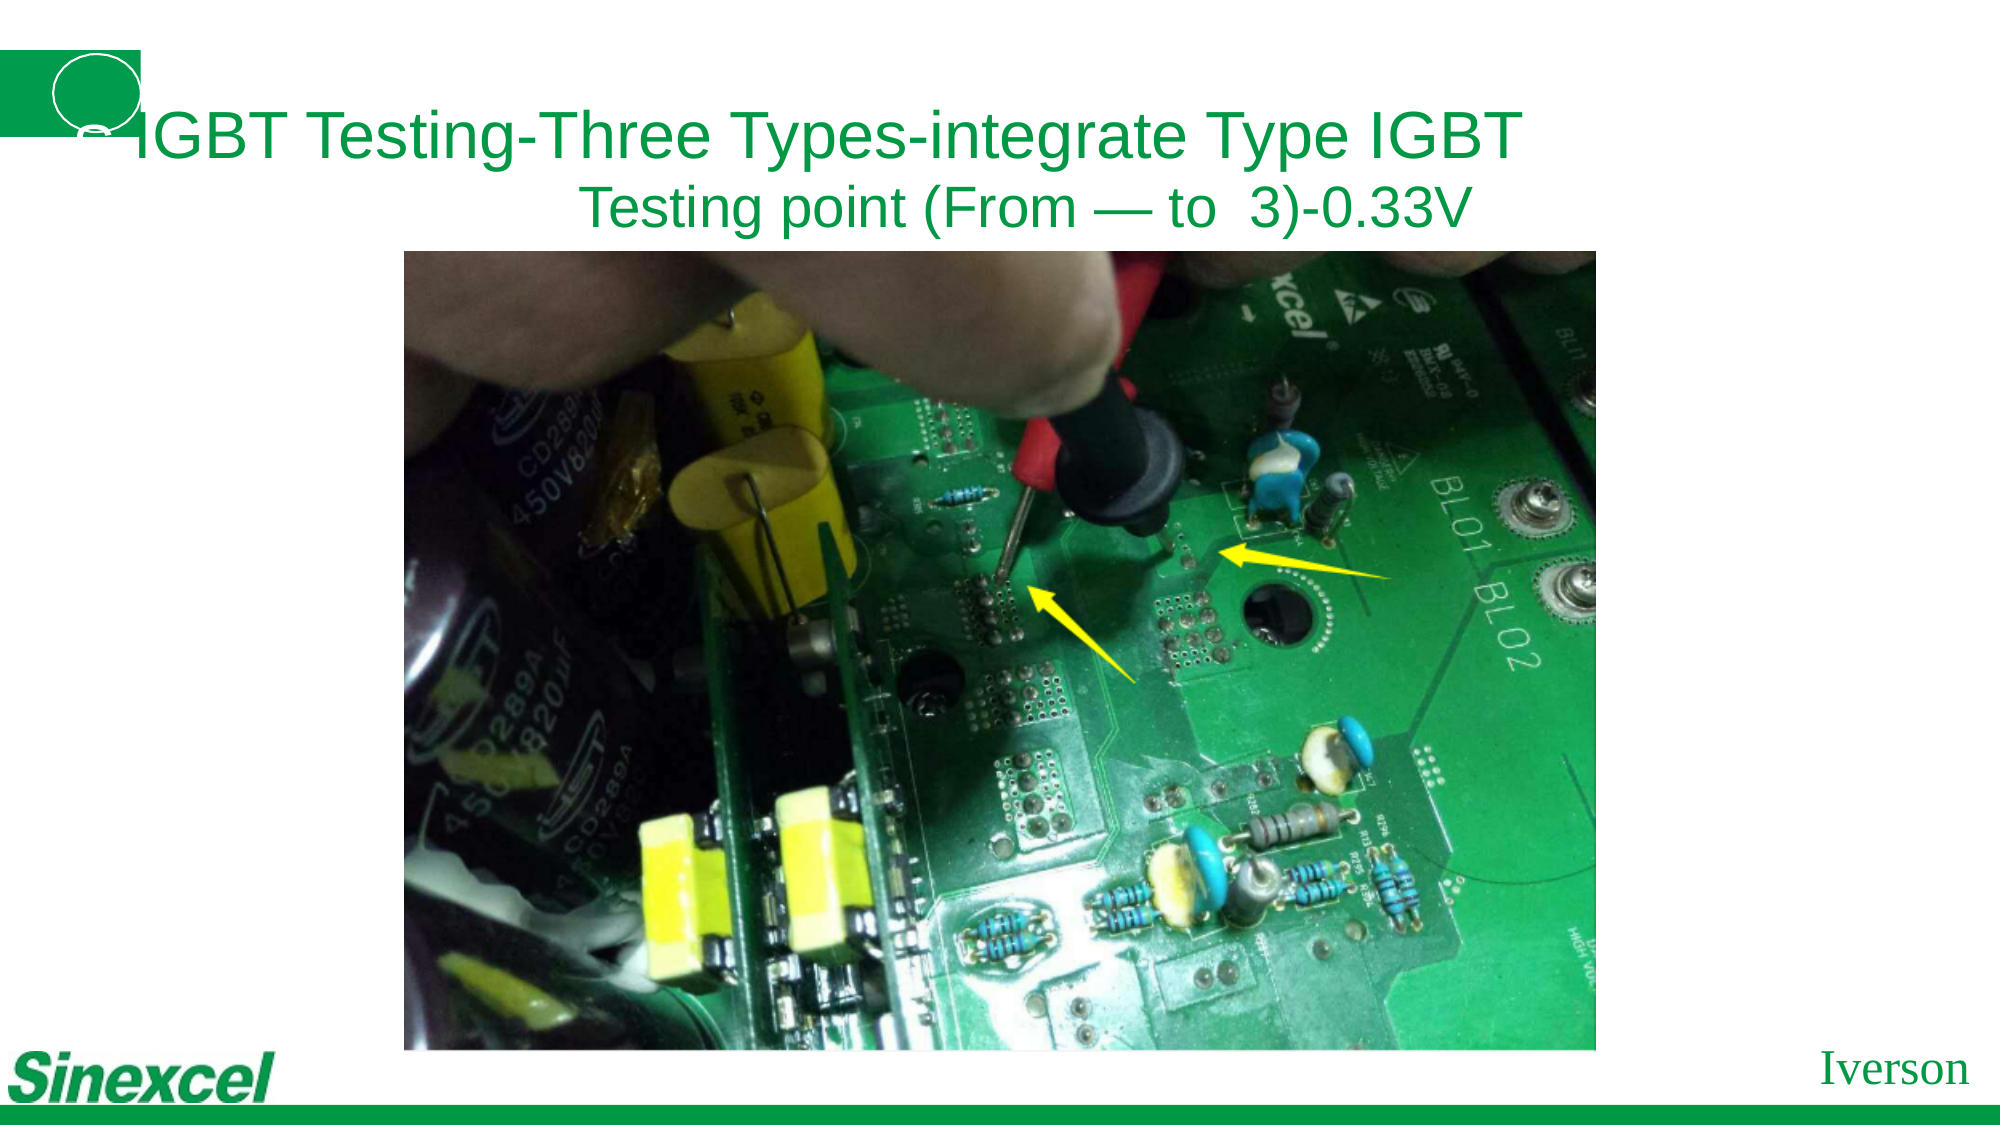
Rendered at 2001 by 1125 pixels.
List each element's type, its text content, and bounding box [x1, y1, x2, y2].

text_box [0, 1104, 2000, 1125]
text_box [0, 50, 70, 137]
text_box Testing point (From — to 3)-0.33V [551, 184, 1503, 247]
text_box S IGBT Testing-Three Types-integrate Type IGBT [70, 46, 1653, 184]
picture [404, 251, 1596, 1052]
picture [7, 1051, 276, 1103]
text_box [53, 62, 70, 124]
text_box Iverson [1804, 1026, 2000, 1102]
